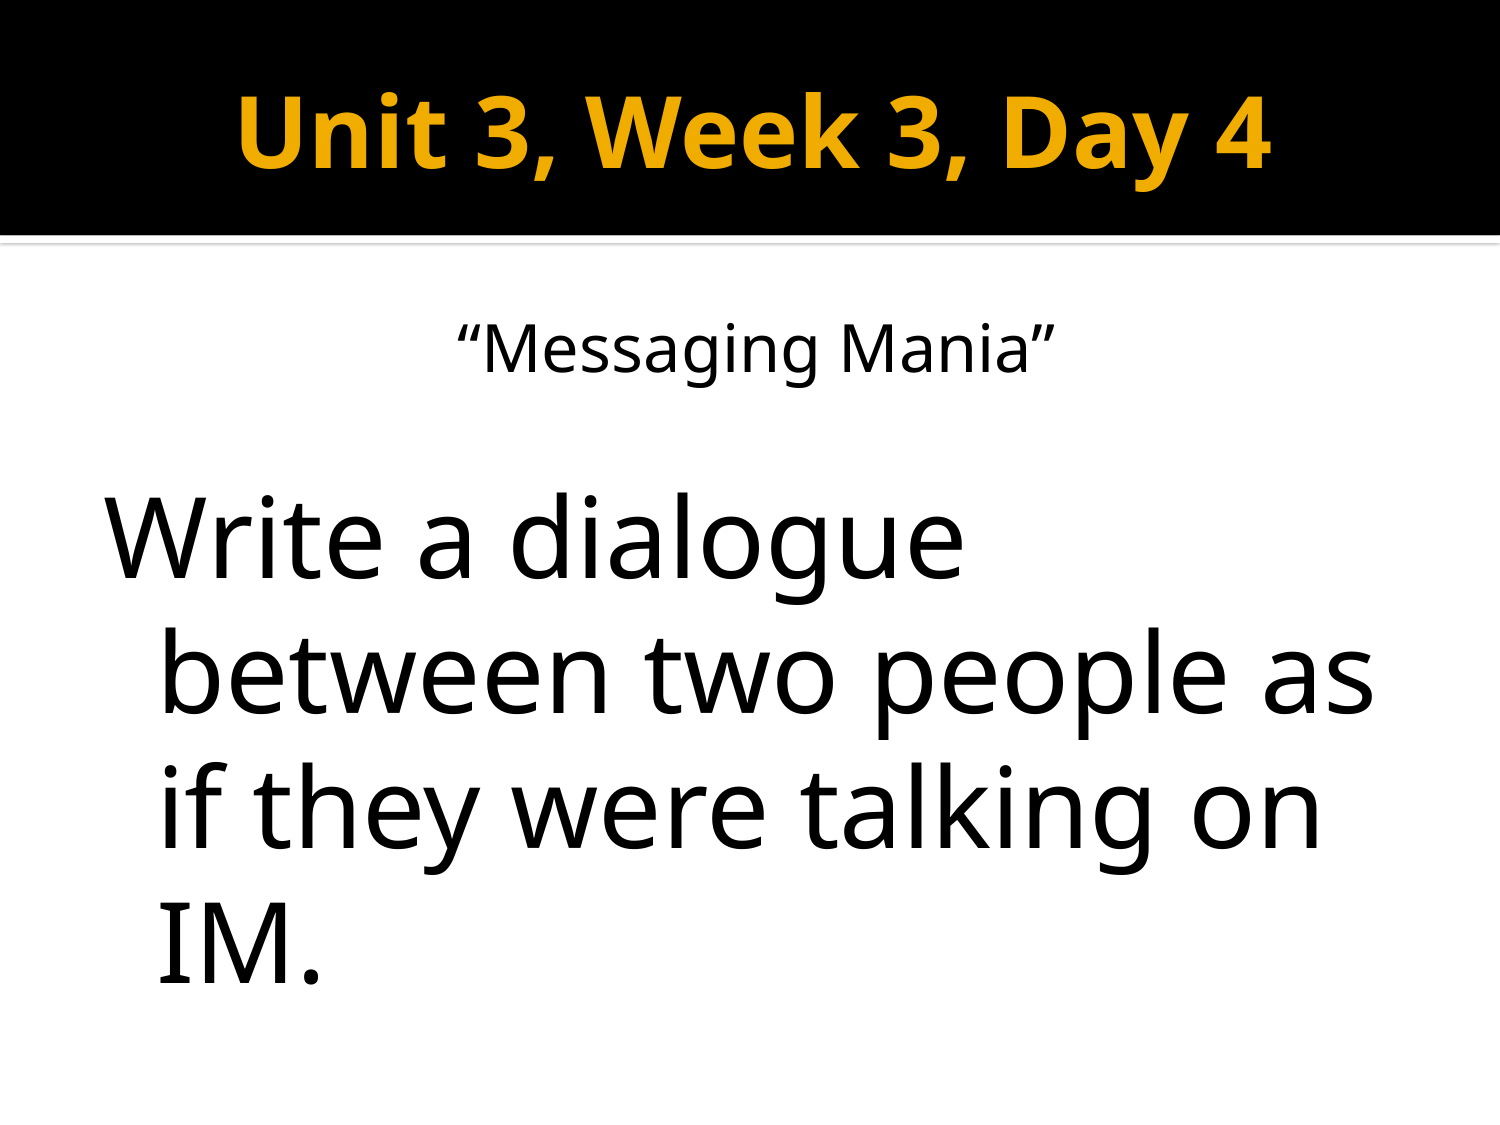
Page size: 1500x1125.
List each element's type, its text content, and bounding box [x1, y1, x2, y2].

title Unit 3, Week 3, Day 4 [75, 25, 1425, 231]
list “Messaging Mania” Write a dialogue between two people as if they were talking on IM. [75, 291, 1425, 1050]
